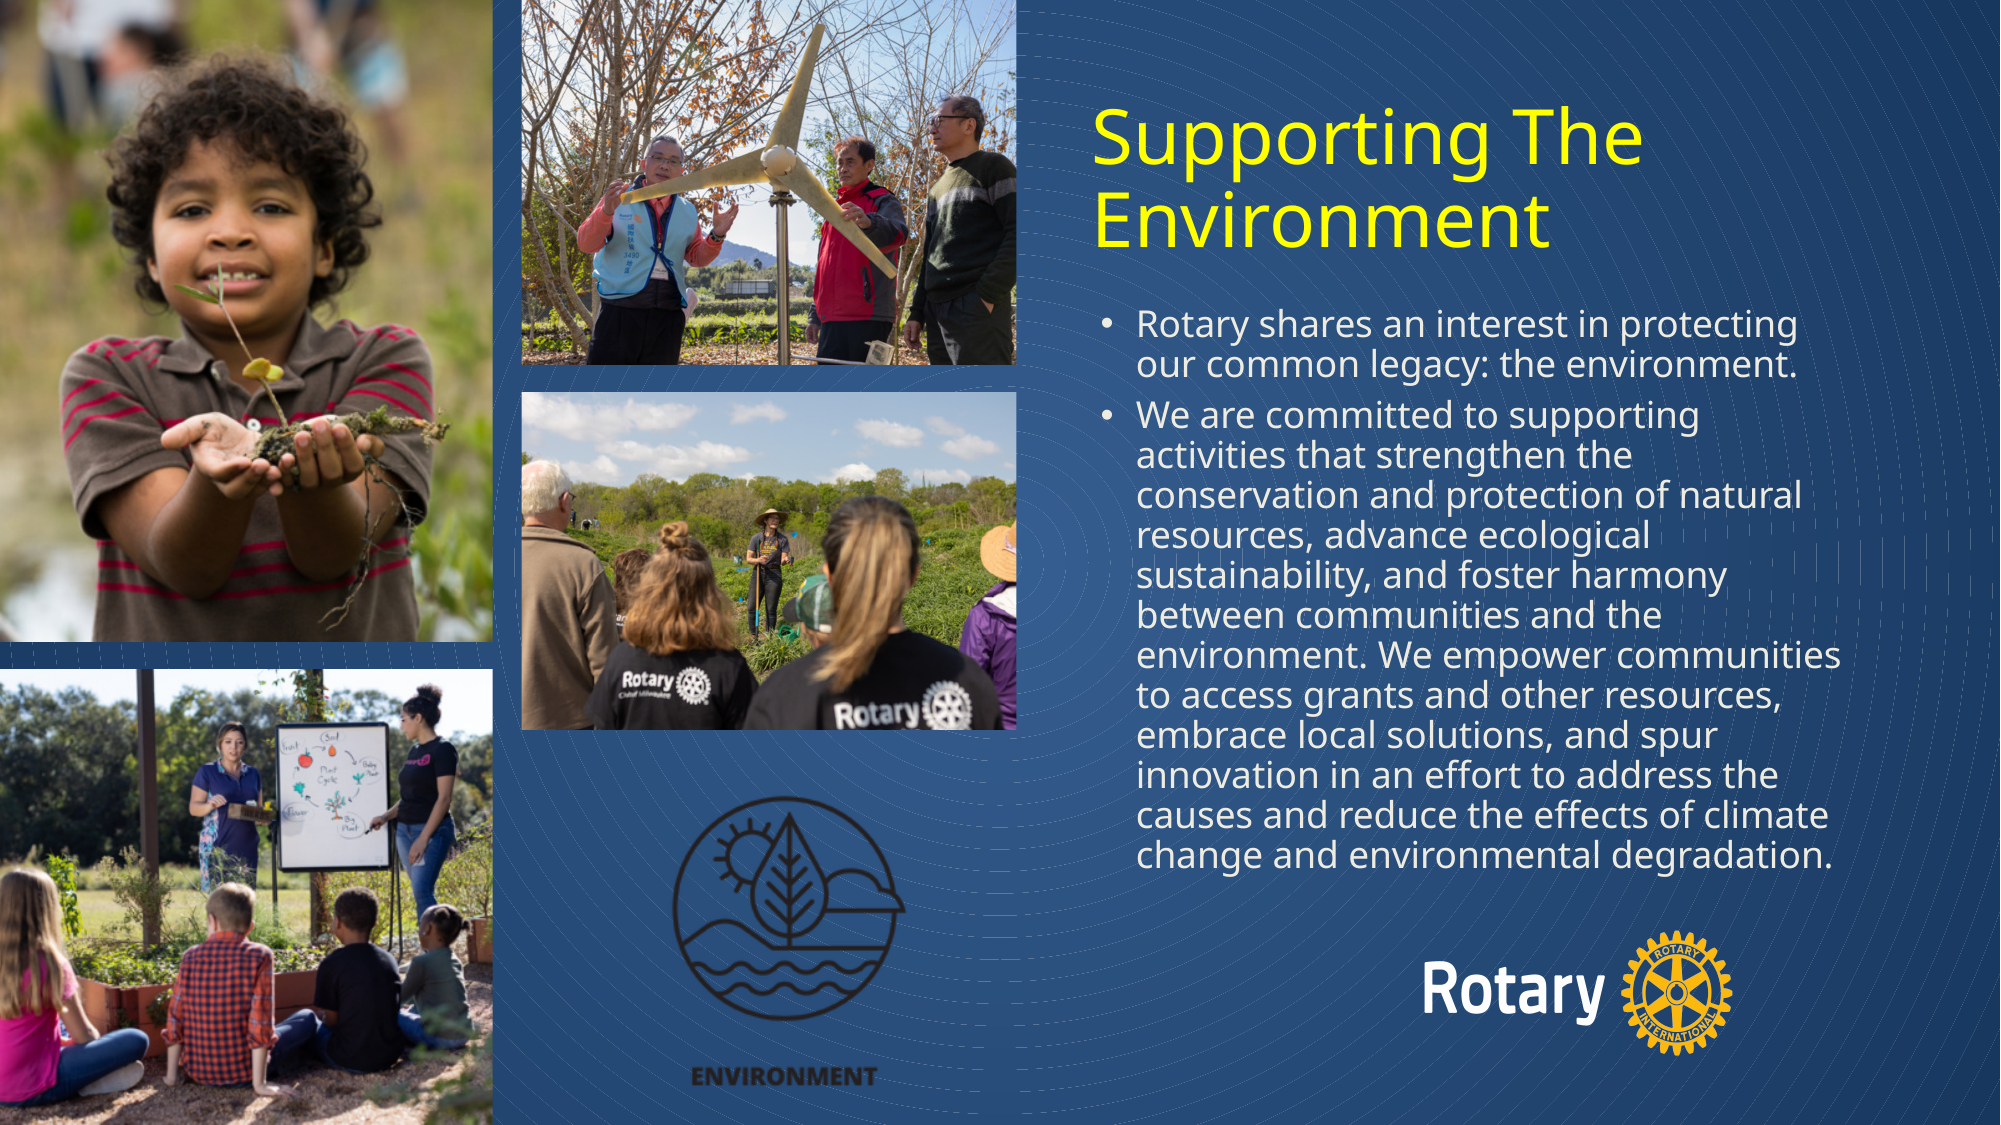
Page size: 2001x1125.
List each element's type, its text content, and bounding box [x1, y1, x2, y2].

text_box Rotary shares an interest in protecting our common legacy: the environment. We are committed to supporting activities that strengthen the conservation and protection of natural resources, advance ecological sustainability, and foster harmony between communities and the environment. We empower communities to access grants and other resources, embrace local solutions, and spur innovation in an effort to address the causes and reduce the effects of climate change and environmental degradation. [1076, 297, 1863, 912]
picture [0, 669, 493, 1125]
picture [521, 392, 1034, 1125]
picture [0, 0, 493, 643]
title Supporting The Environment [1076, 90, 1863, 297]
picture [1415, 927, 1740, 1061]
picture [521, 0, 1017, 365]
